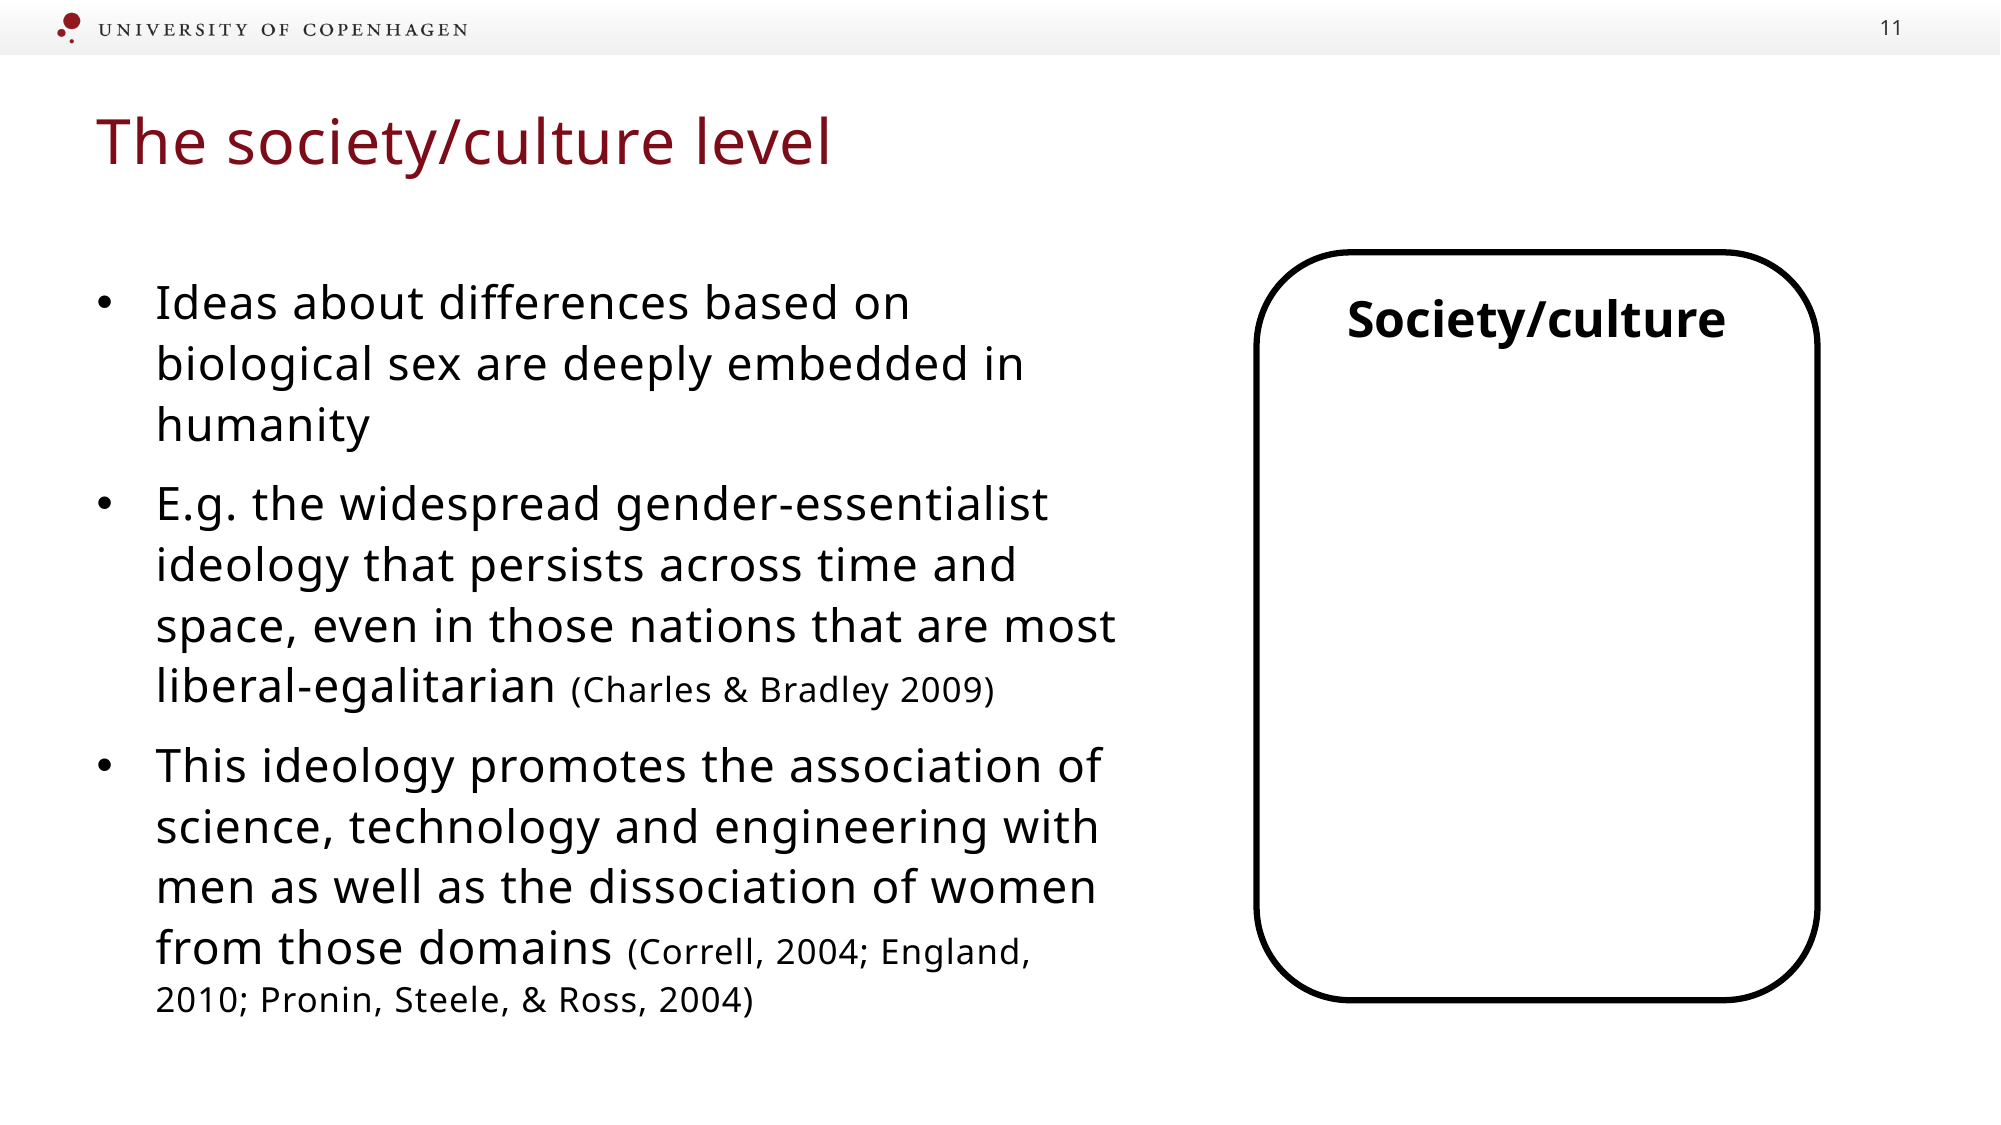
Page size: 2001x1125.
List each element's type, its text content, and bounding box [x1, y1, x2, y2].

list Ideas about differences based on biological sex are deeply embedded in humanity E.g. the widespread gender-essentialist ideology that persists across time and space, even in those nations that are most liberal-egalitarian (Charles & Bradley 2009) This ideology promotes the association of science, technology and engineering with men as well as the dissociation of women from those domains (Correll, 2004; England, 2010; Pronin, Steele, & Ross, 2004) [96, 268, 1132, 1036]
picture [92, 15, 475, 42]
title The society/culture level [96, 101, 1904, 244]
text_box Society/culture [1256, 251, 1819, 1001]
slide_number 11 [1840, 14, 1904, 43]
